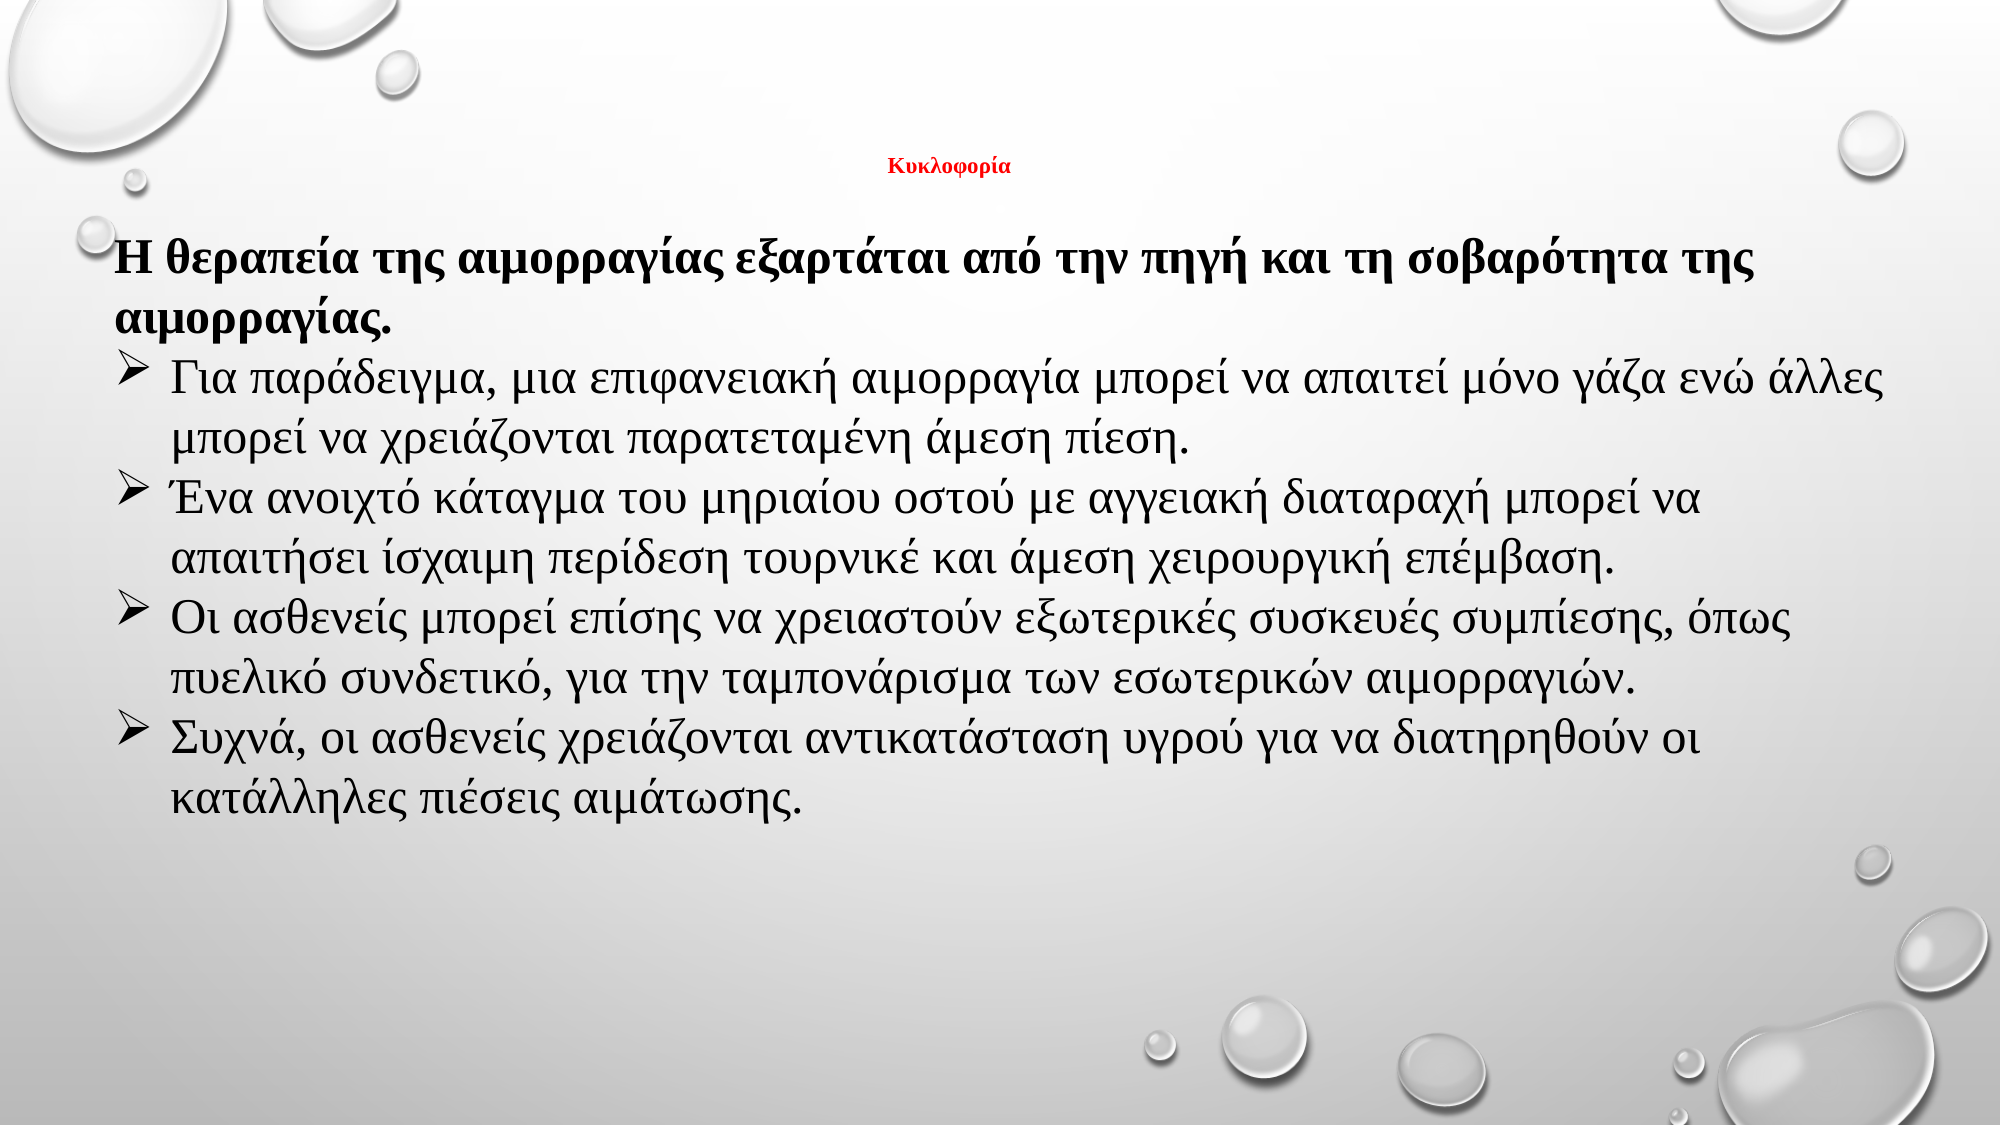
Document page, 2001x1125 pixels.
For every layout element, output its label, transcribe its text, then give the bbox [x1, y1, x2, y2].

text_box Η θεραπεία της αιμορραγίας εξαρτάται από την πηγή και τη σοβαρότητα της αιμορραγίας. Για παράδειγμα, μια επιφανειακή αιμορραγία μπορεί να απαιτεί μόνο γάζα ενώ άλλες μπορεί να χρειάζονται παρατεταμένη άμεση πίεση. Ένα ανοιχτό κάταγμα του μηριαίου οστού με αγγειακή διαταραχή μπορεί να απαιτήσει ίσχαιμη περίδεση τουρνικέ και άμεση χειρουργική επέμβαση. Οι ασθενείς μπορεί επίσης να χρειαστούν εξωτερικές συσκευές συμπίεσης, όπως πυελικό συνδετικό, για την ταμπονάρισμα των εσωτερικών αιμορραγιών. Συχνά, οι ασθενείς χρειάζονται αντικατάσταση υγρού για να διατηρηθούν οι κατάλληλες πιέσεις αιμάτωσης. [99, 216, 1901, 892]
picture [0, 0, 2000, 1125]
title Κυκλοφορία [99, 93, 1800, 216]
